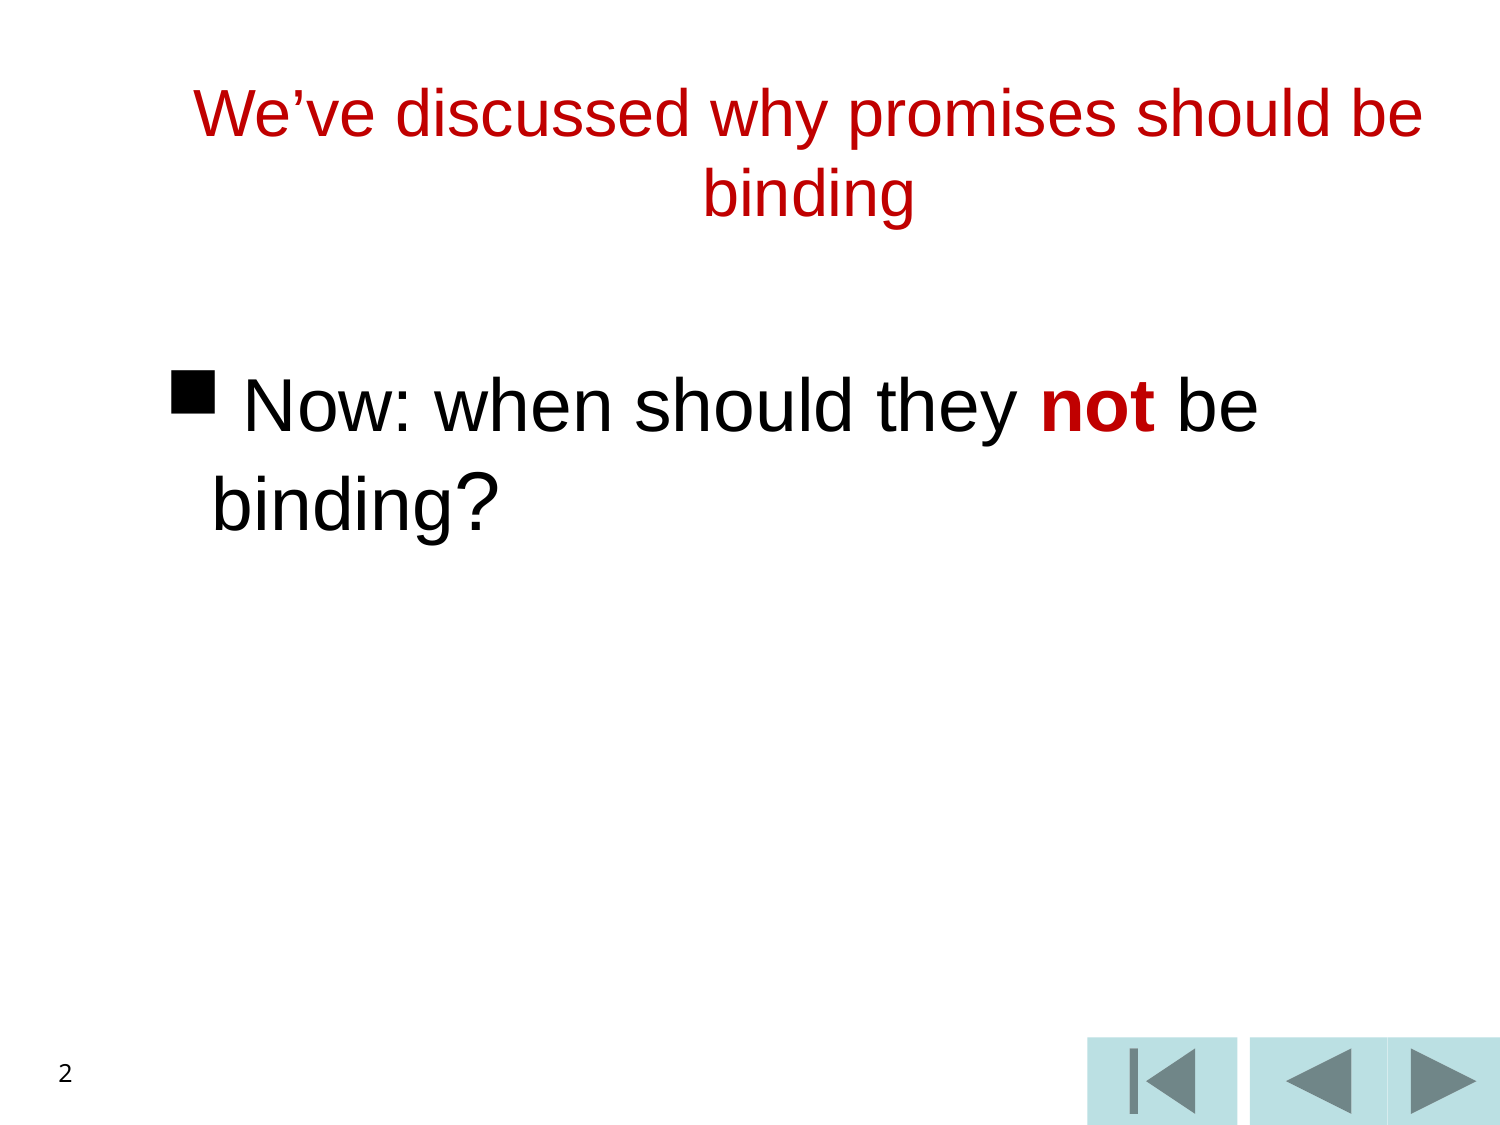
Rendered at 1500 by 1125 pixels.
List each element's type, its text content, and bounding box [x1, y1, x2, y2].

slide_number 2 [0, 1049, 88, 1125]
title We’ve discussed why promises should be binding [94, 50, 1500, 250]
list Now: when should they not be binding? [75, 262, 1425, 1005]
